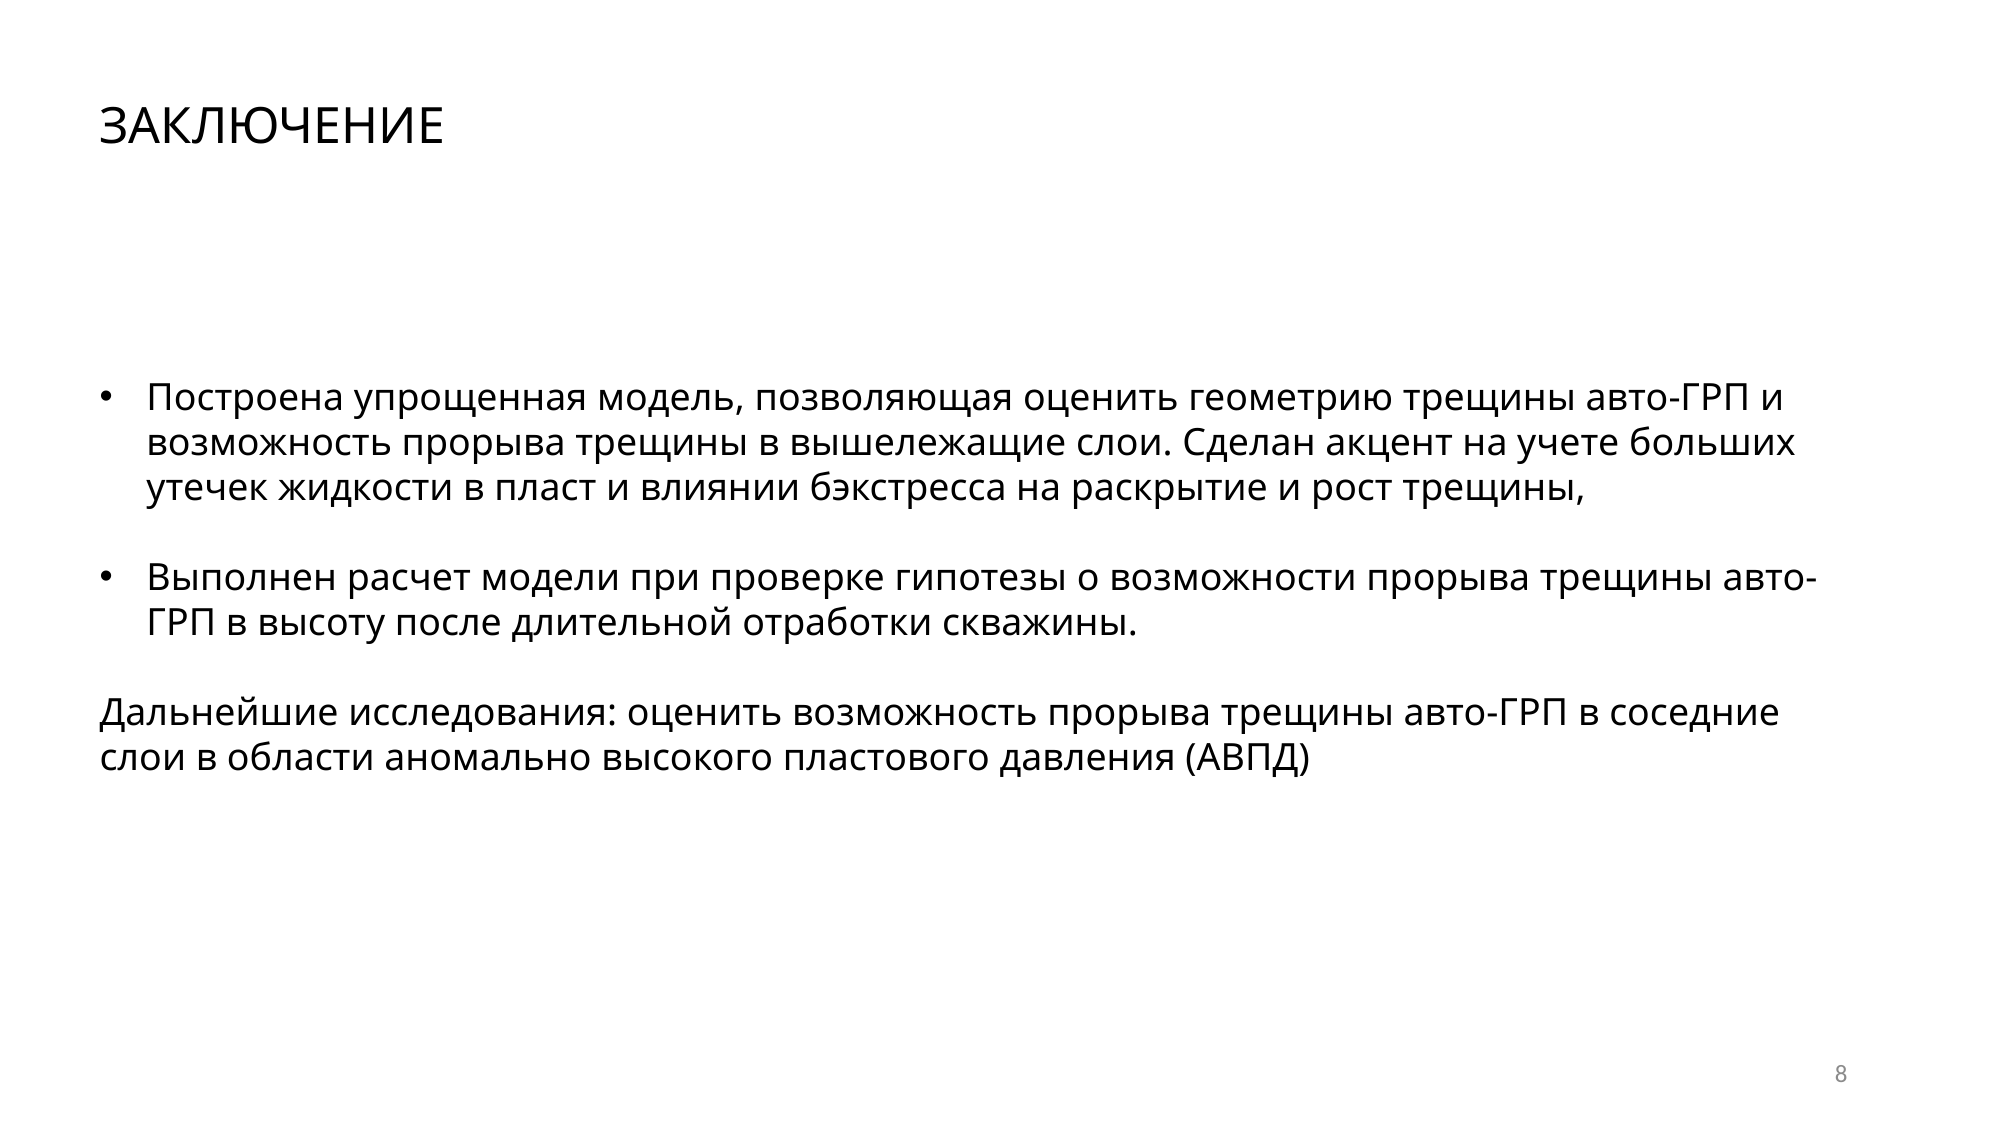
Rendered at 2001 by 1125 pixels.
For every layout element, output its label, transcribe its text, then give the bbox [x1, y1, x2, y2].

slide_number 8 [1412, 1042, 1863, 1103]
text_box Построена упрощенная модель, позволяющая оценить геометрию трещины авто-ГРП и возможность прорыва трещины в вышележащие слои. Сделан акцент на учете больших утечек жидкости в пласт и влиянии бэкстресса на раскрытие и рост трещины, Выполнен расчет модели при проверке гипотезы о возможности прорыва трещины авто-ГРП в высоту после длительной отработки скважины. Дальнейшие исследования: оценить возможность прорыва трещины авто-ГРП в соседние слои в области аномально высокого пластового давления (АВПД) [84, 351, 1873, 800]
text_box ЗАКЛЮЧЕНИЕ [84, 71, 1873, 177]
